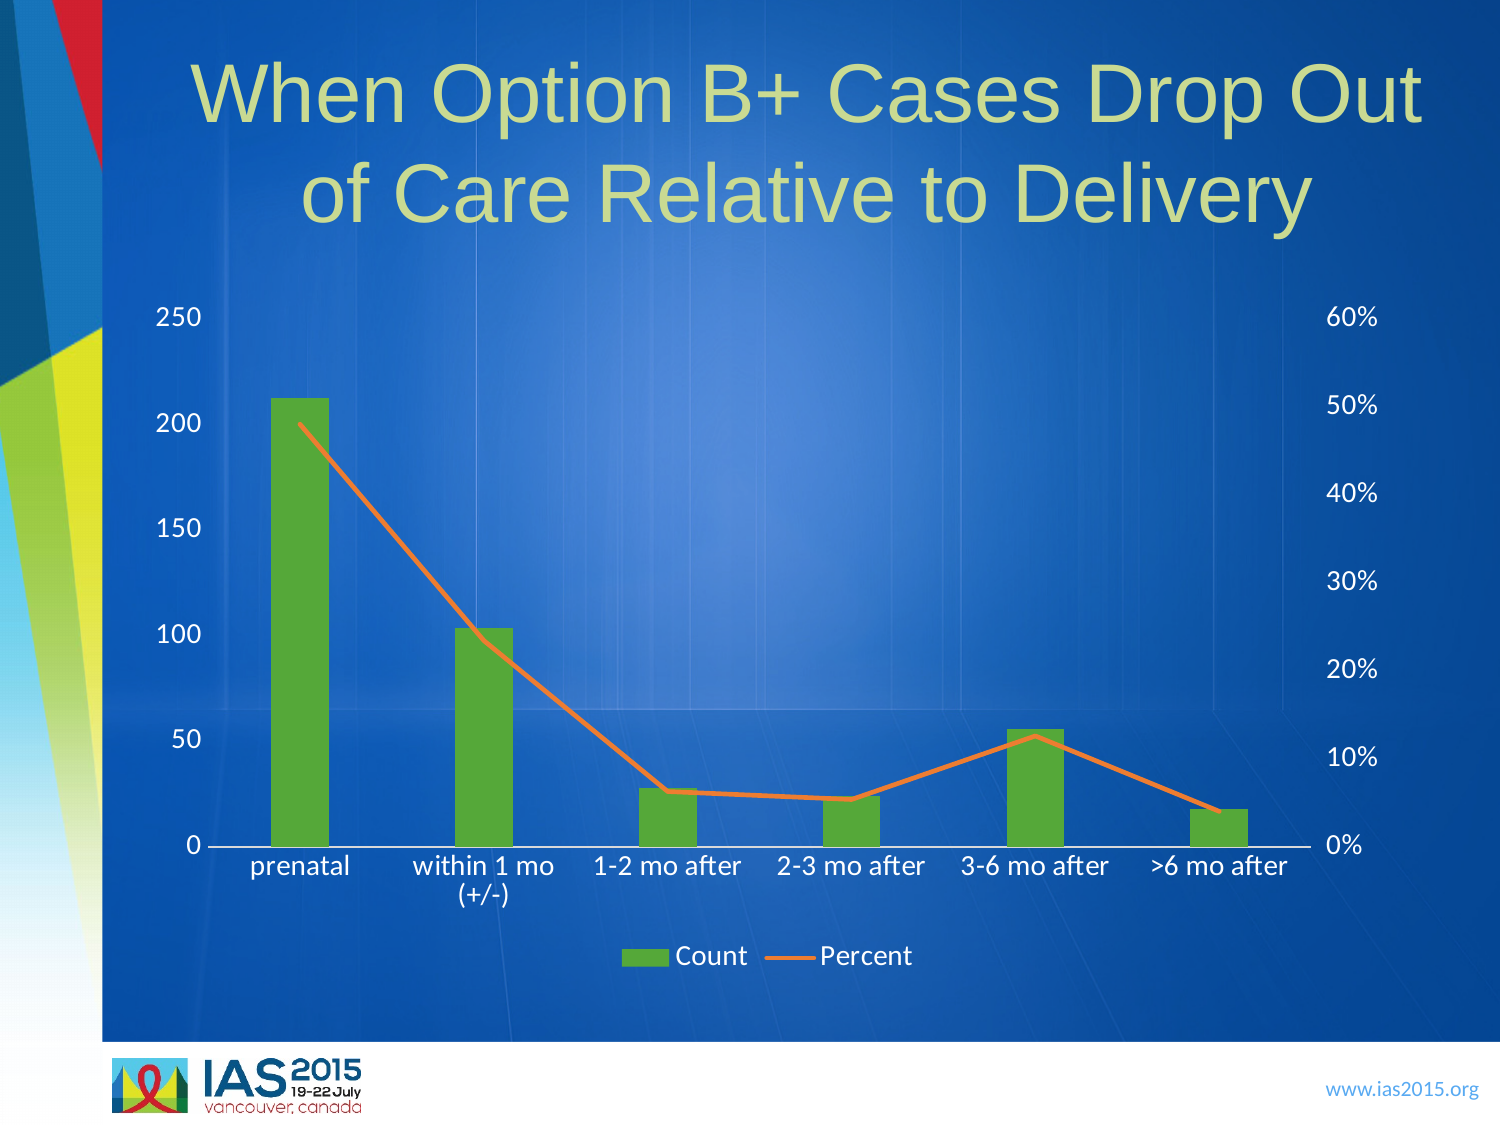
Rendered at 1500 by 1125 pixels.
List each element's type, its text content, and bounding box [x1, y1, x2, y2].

picture [112, 1058, 361, 1114]
title When Option B+ Cases Drop Out of Care Relative to Delivery [132, 45, 1483, 233]
picture [0, 0, 1500, 1125]
chart [129, 290, 1405, 980]
